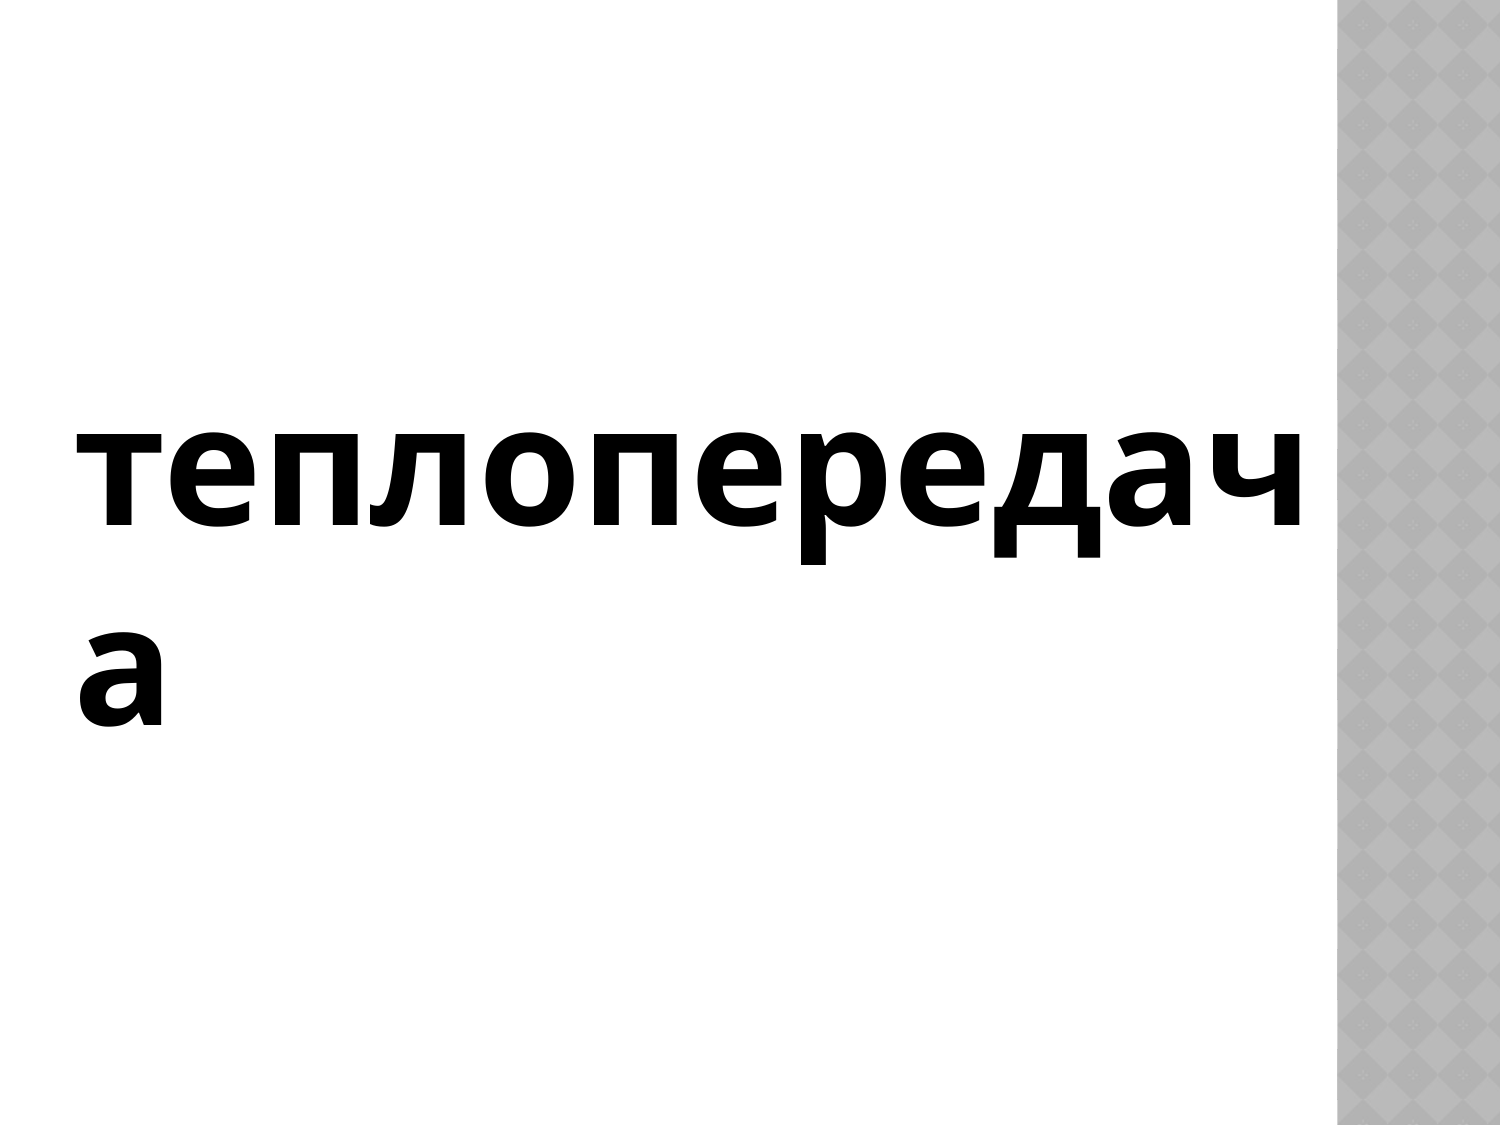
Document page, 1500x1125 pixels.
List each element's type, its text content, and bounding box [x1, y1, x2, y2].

text_box теплопередача [58, 351, 1360, 767]
